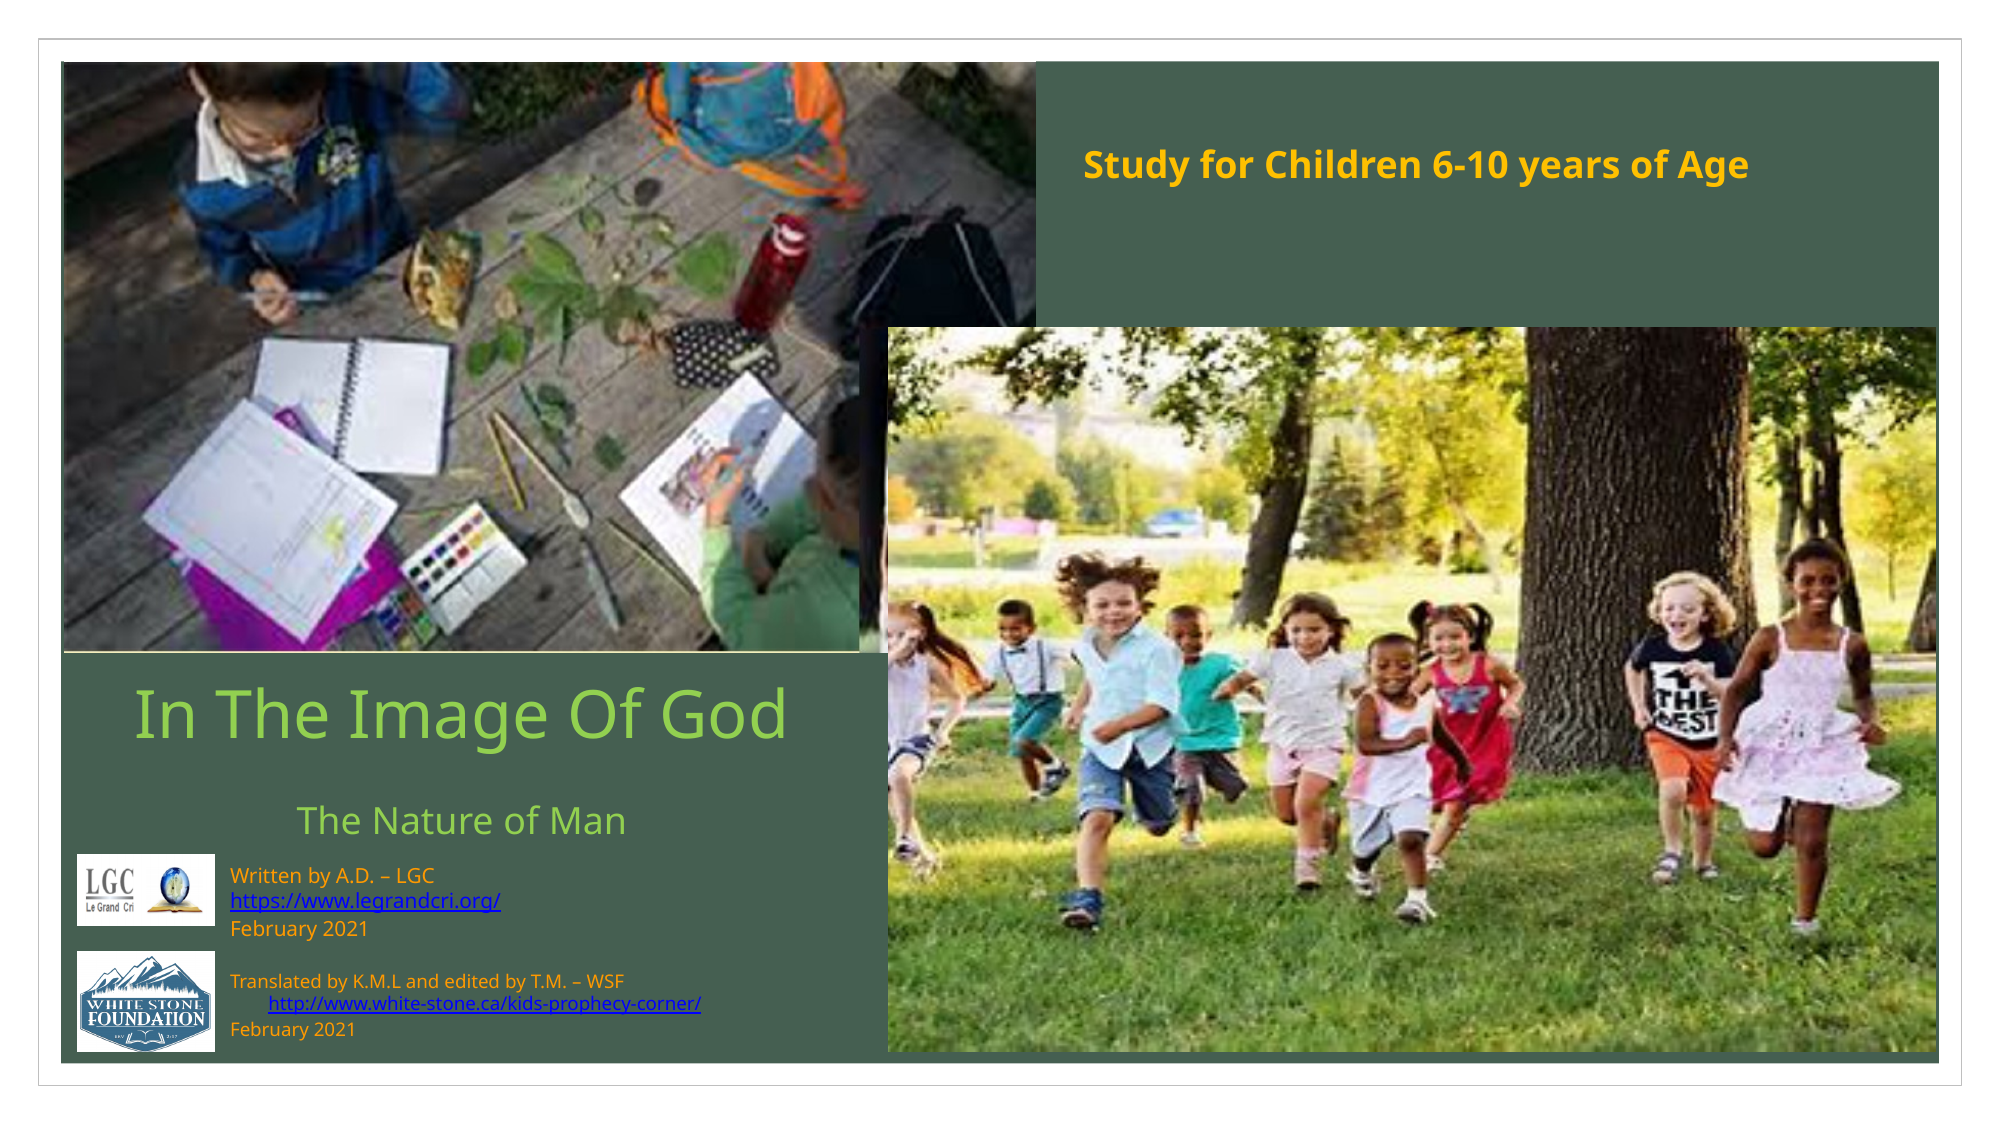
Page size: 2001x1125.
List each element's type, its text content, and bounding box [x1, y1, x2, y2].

picture [77, 853, 216, 926]
text_box Translated by K.M.L and edited by T.M. – WSF http://www.white-stone.ca/kids-prophecy-corner/ February 2021 [222, 961, 747, 1048]
picture [77, 951, 216, 1052]
picture [63, 60, 1936, 1052]
text_box In The Image Of God The Nature of Man [58, 664, 867, 850]
text_box Study for Children 6-10 years of Age [1075, 133, 1855, 194]
text_box Written by A.D. – LGC https://www.legrandcri.org/ February 2021 [222, 825, 579, 949]
